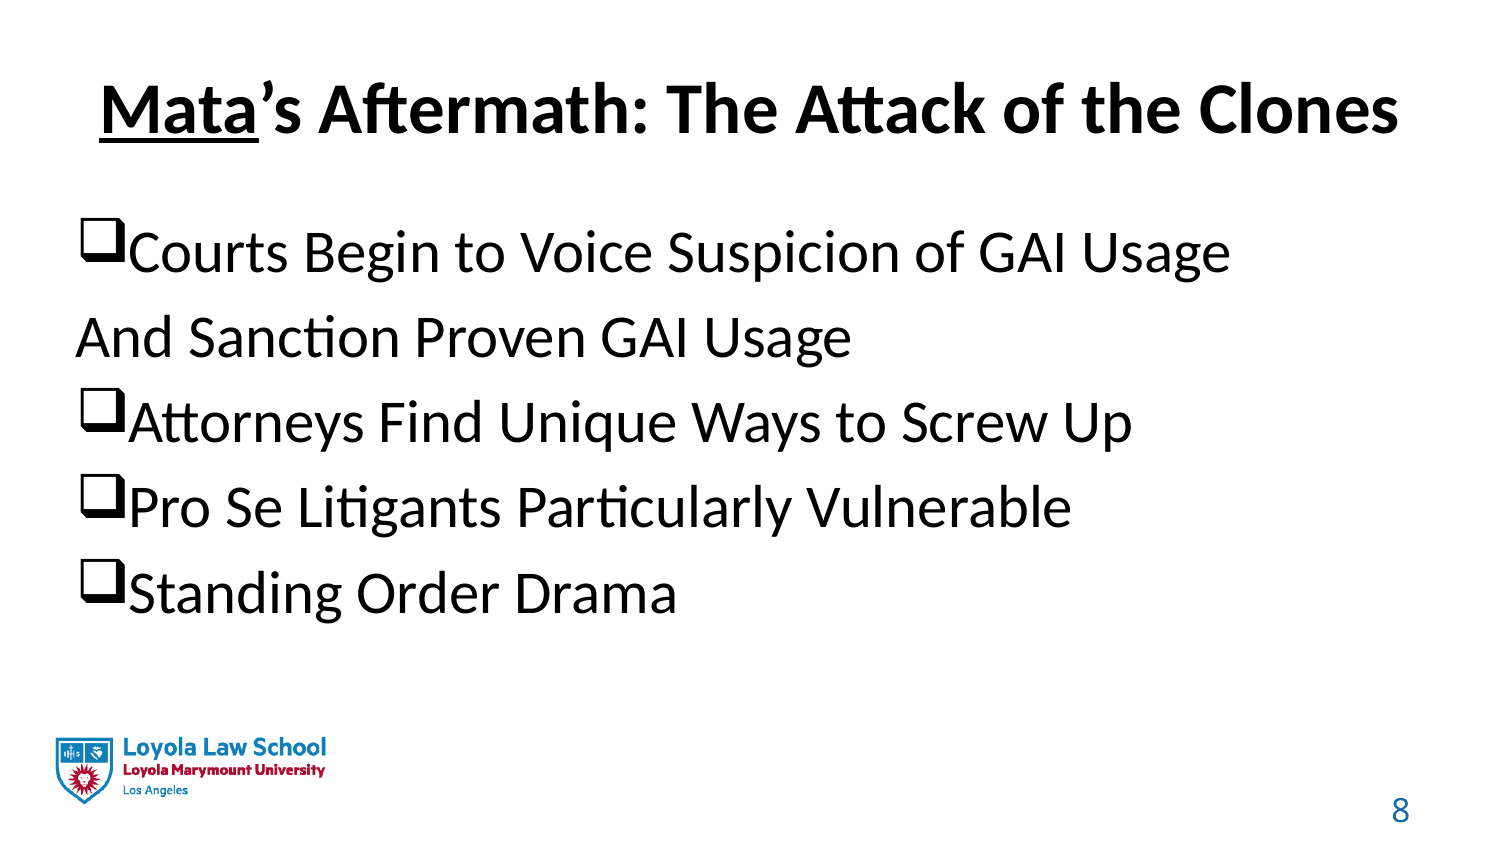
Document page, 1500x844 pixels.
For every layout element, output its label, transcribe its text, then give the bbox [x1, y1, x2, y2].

slide_number 8 [1074, 782, 1425, 827]
title Mata’s Aftermath: The Attack of the Clones [75, 33, 1425, 175]
list Courts Begin to Voice Suspicion of GAI Usage And Sanction Proven GAI Usage Attorneys Find Unique Ways to Screw Up Pro Se Litigants Particularly Vulnerable Standing Order Drama [60, 204, 1440, 640]
picture [40, 720, 340, 818]
